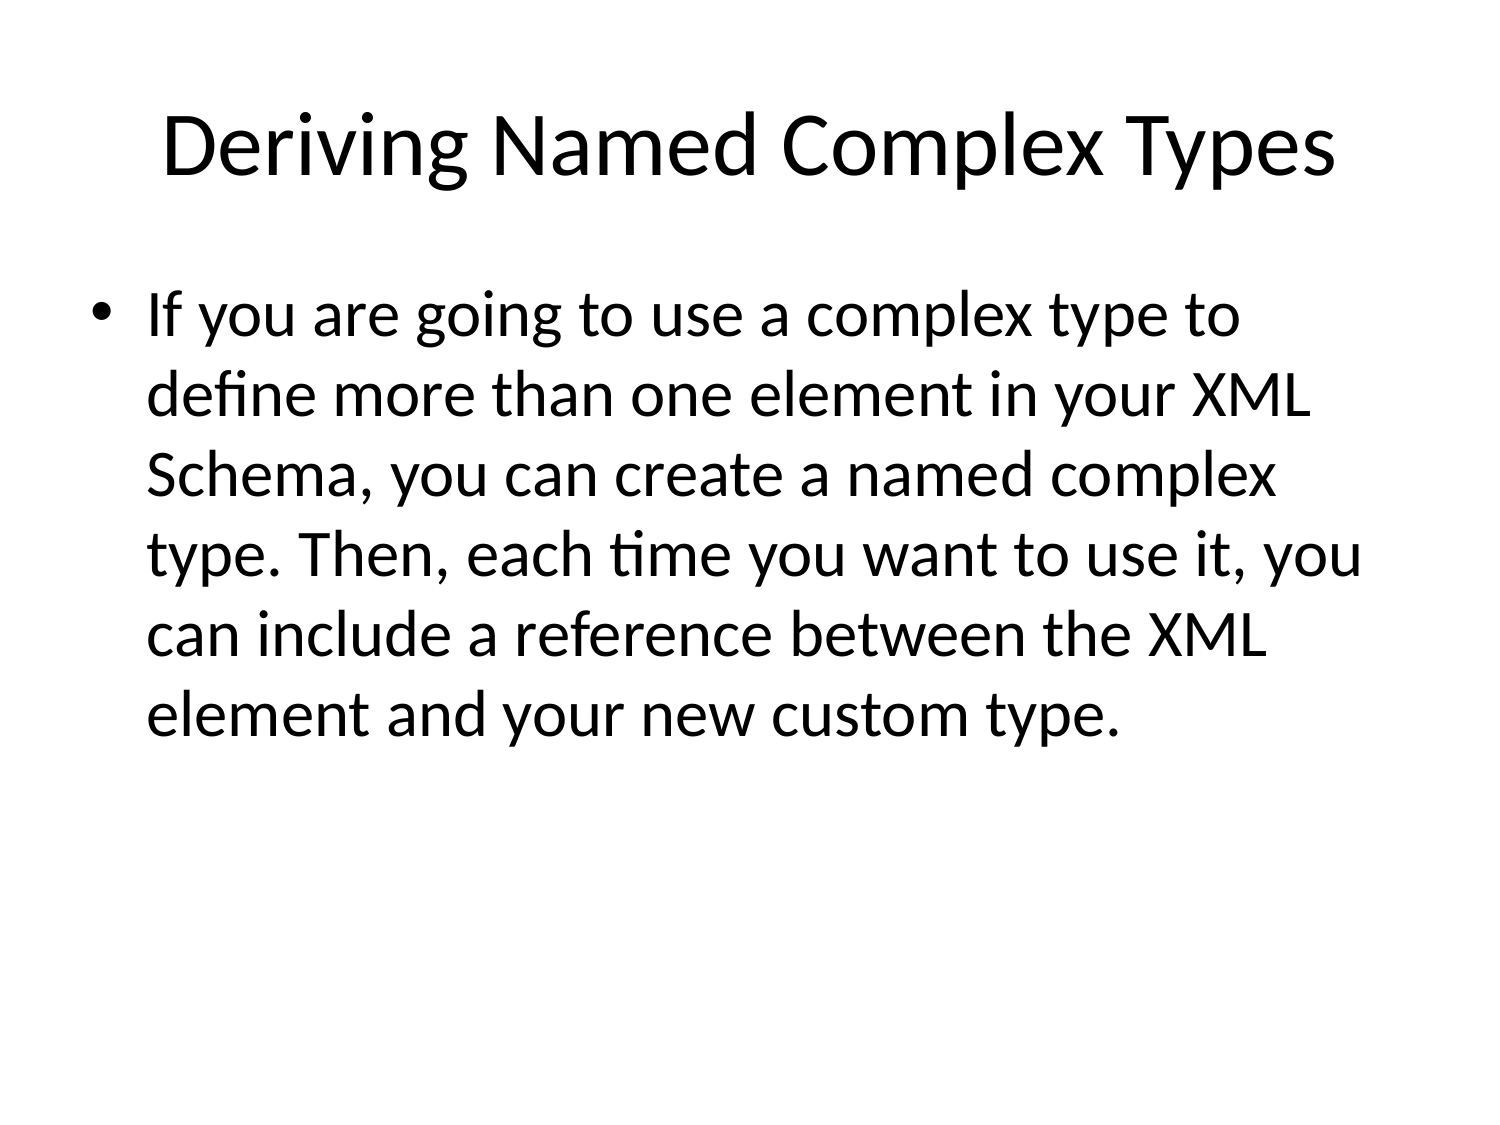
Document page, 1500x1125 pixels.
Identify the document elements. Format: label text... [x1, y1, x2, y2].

list If you are going to use a complex type to define more than one element in your XML Schema, you can create a named complex type. Then, each time you want to use it, you can include a reference between the XML element and your new custom type. [75, 262, 1425, 1005]
title Deriving Named Complex Types [75, 45, 1425, 233]
